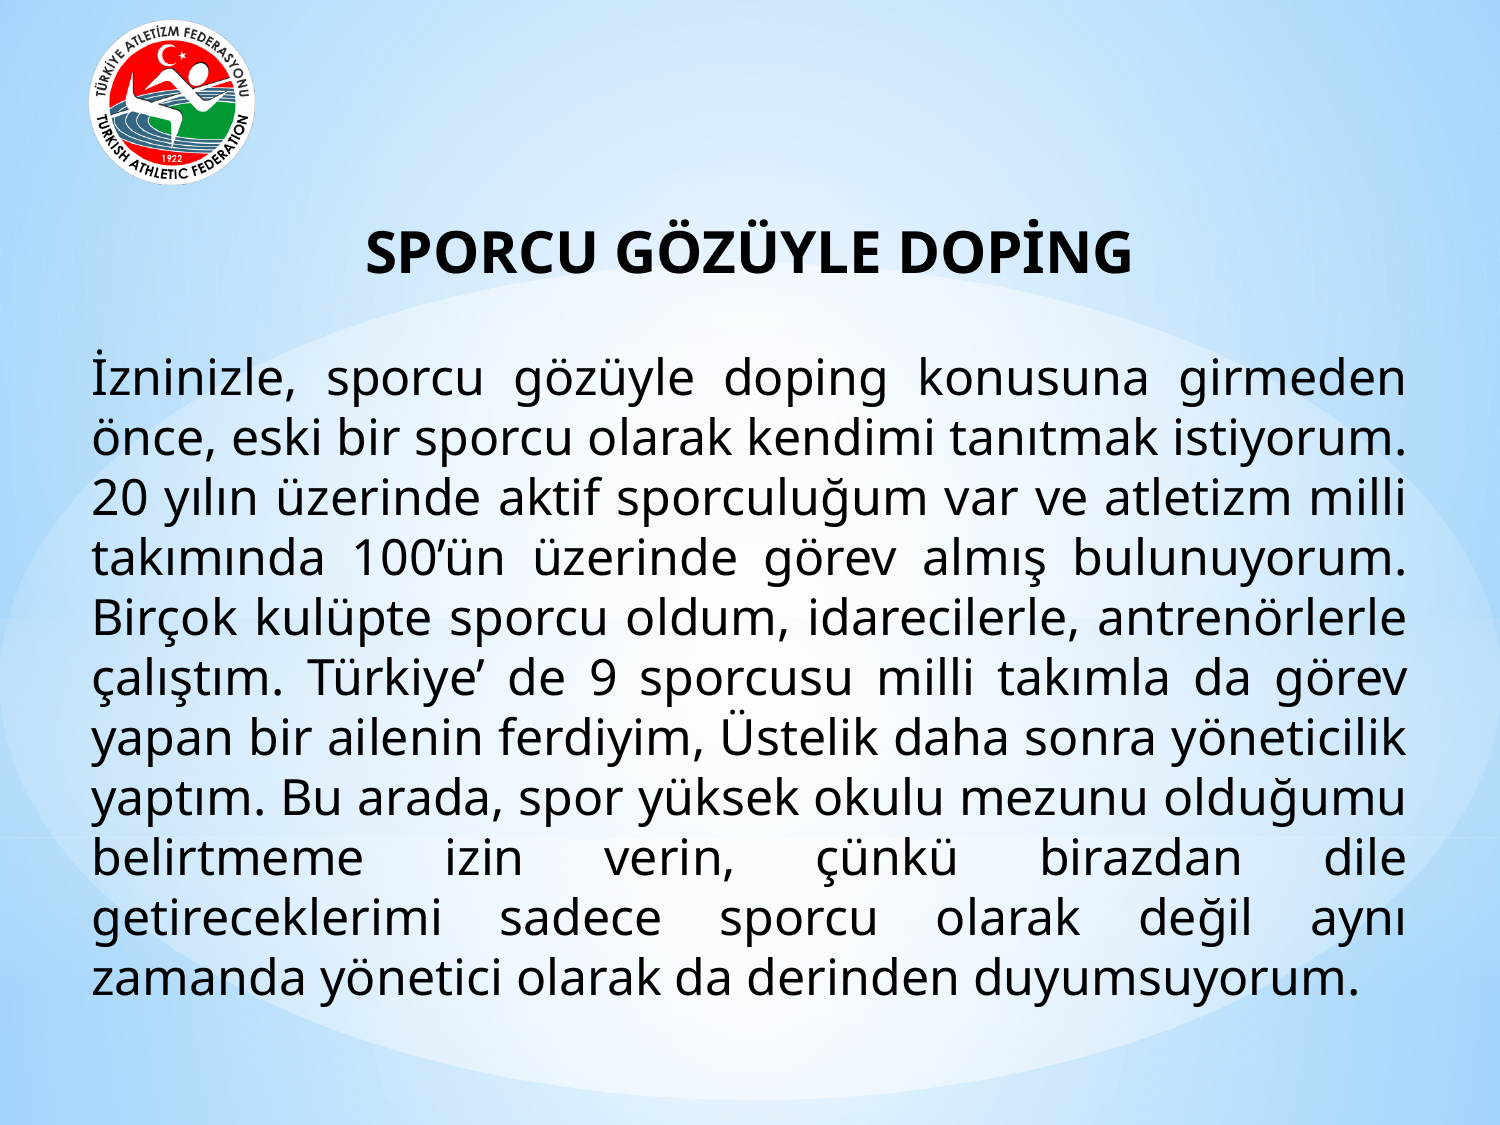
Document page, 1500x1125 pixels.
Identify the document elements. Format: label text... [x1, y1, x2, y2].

picture [88, 18, 255, 185]
text_box SPORCU GÖZÜYLE DOPİNG İzninizle, sporcu gözüyle doping konusuna girmeden önce, eski bir sporcu olarak kendimi tanıtmak istiyorum. 20 yılın üzerinde aktif sporculuğum var ve atletizm milli takımında 100’ün üzerinde görev almış bulunuyorum. Birçok kulüpte sporcu oldum, idarecilerle, antrenörlerle çalıştım. Türkiye’ de 9 sporcusu milli takımla da görev yapan bir ailenin ferdiyim, Üstelik daha sonra yöneticilik yaptım. Bu arada, spor yüksek okulu mezunu olduğumu belirtmeme izin verin, çünkü birazdan dile getireceklerimi sadece sporcu olarak değil aynı zamanda yönetici olarak da derinden duyumsuyorum. [76, 208, 1424, 1073]
